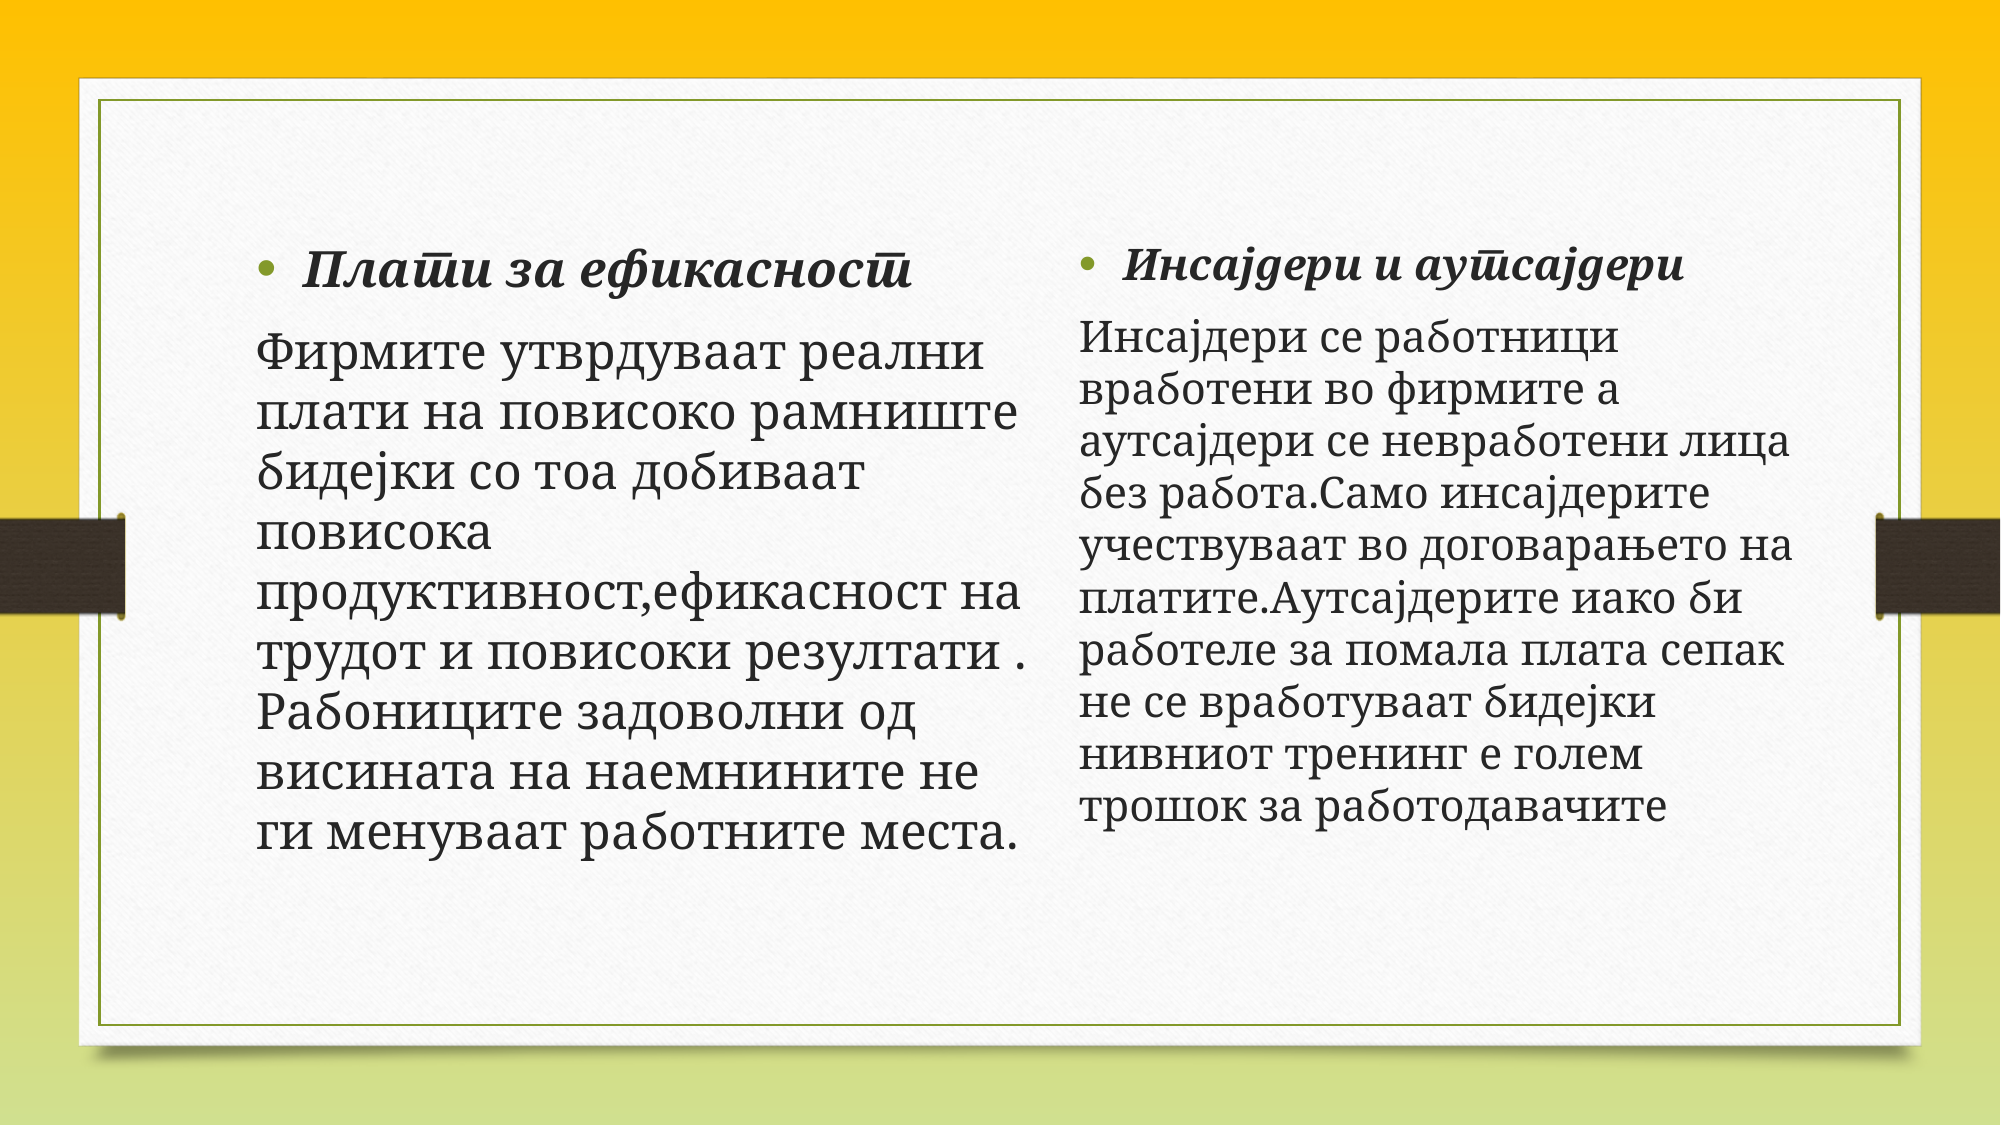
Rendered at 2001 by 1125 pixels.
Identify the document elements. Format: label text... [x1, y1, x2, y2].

picture [0, 0, 2001, 1125]
list Инсајдери и аутсајдери Инсајдери се работници вработени во фирмите а аутсајдери се невработени лица без работа.Само инсајдерите учествуваат во договарањето на платите.Аутсајдерите иако би работеле за помала плата сепак не се вработуваат бидејки нивниот тренинг е голем трошок за работодавачите [1064, 229, 1838, 849]
list Плати за ефикасност Фирмите утврдуваат реални плати на повисоко рамниште бидејки со тоа добиваат повисока продуктивност,ефикасност на трудот и повисоки резултати . Рабониците задоволни од висината на наемнините не ги менуваат работните места. [241, 229, 1064, 963]
